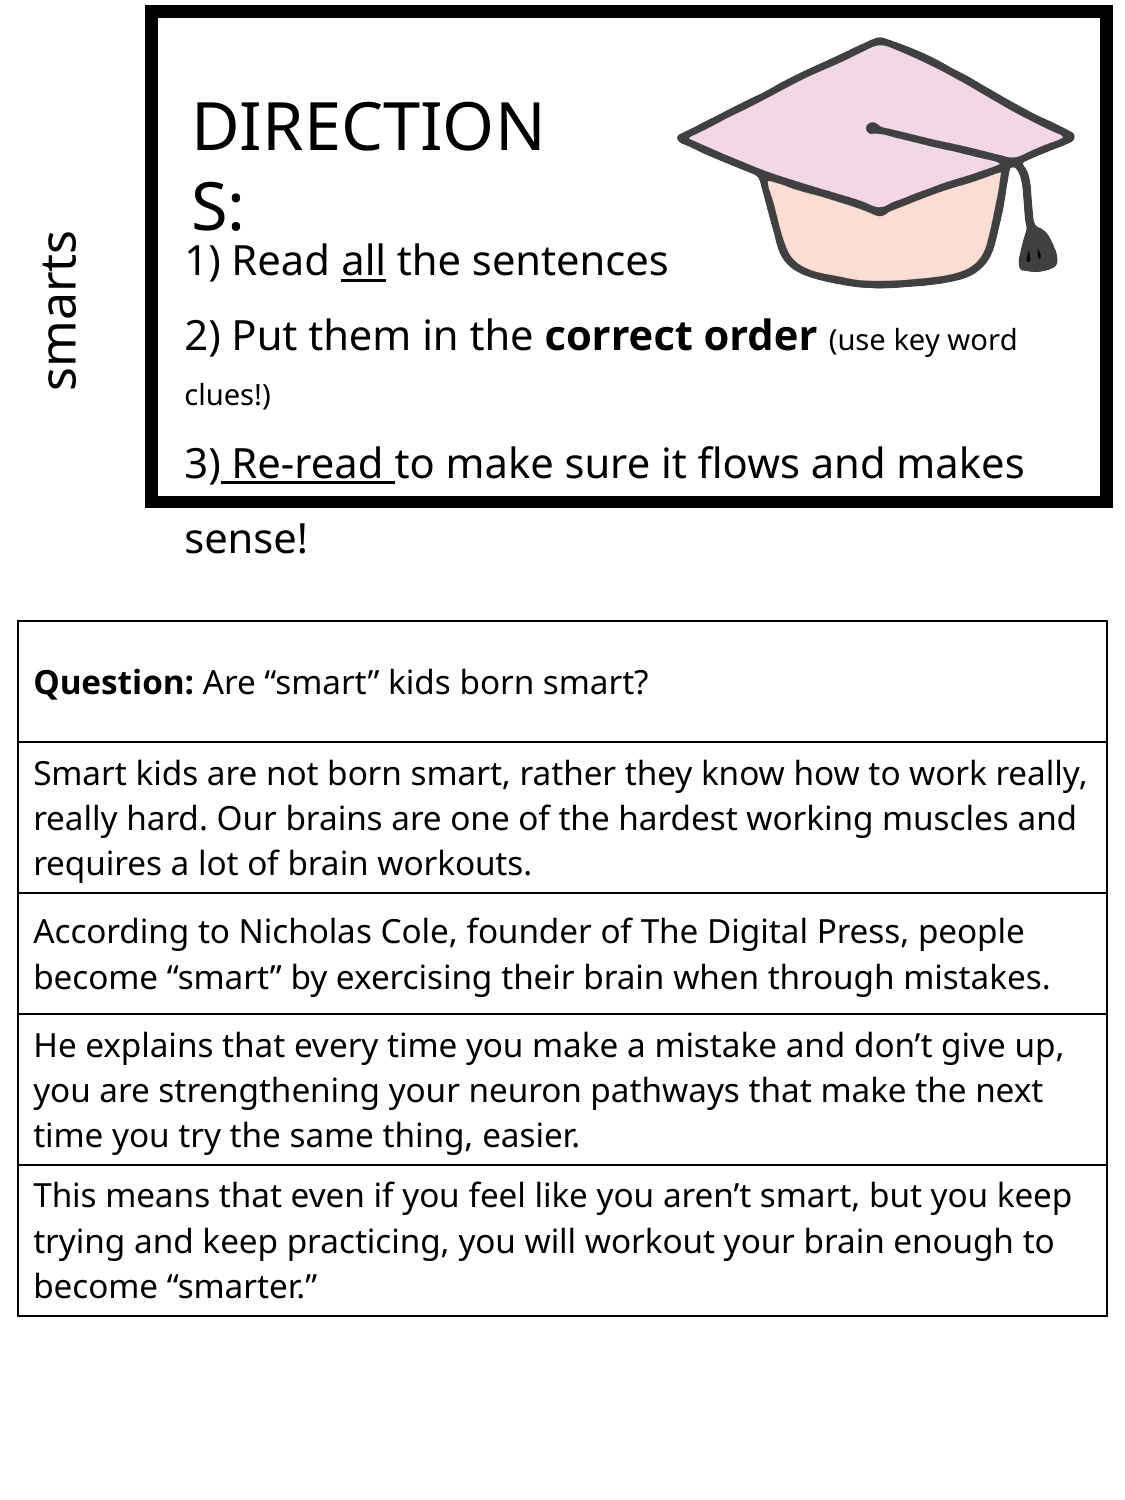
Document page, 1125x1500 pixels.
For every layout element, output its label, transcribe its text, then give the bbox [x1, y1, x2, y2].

text_box 1) Read all the sentences 2) Put them in the correct order (use key word clues!) 3) Re-read to make sure it flows and makes sense! [169, 201, 1125, 569]
text_box smarts [18, 0, 93, 622]
table_header Question: Are “smart” kids born smart? [19, 622, 1106, 741]
picture [647, 8, 1105, 337]
table_cell According to Nicholas Cole, founder of The Digital Press, people become “smart” by exercising their brain when through mistakes. [19, 894, 1106, 1013]
text_box [150, 10, 647, 503]
table_cell He explains that every time you make a mistake and don’t give up, you are strengthening your neuron pathways that make the next time you try the same thing, easier. [19, 1015, 1106, 1164]
table_cell Smart kids are not born smart, rather they know how to work really, really hard. Our brains are one of the hardest working muscles and requires a lot of brain workouts. [19, 743, 1106, 892]
text_box DIRECTIONS: [176, 76, 573, 201]
table_cell This means that even if you feel like you aren’t smart, but you keep trying and keep practicing, you will workout your brain enough to become “smarter.” [19, 1166, 1106, 1315]
